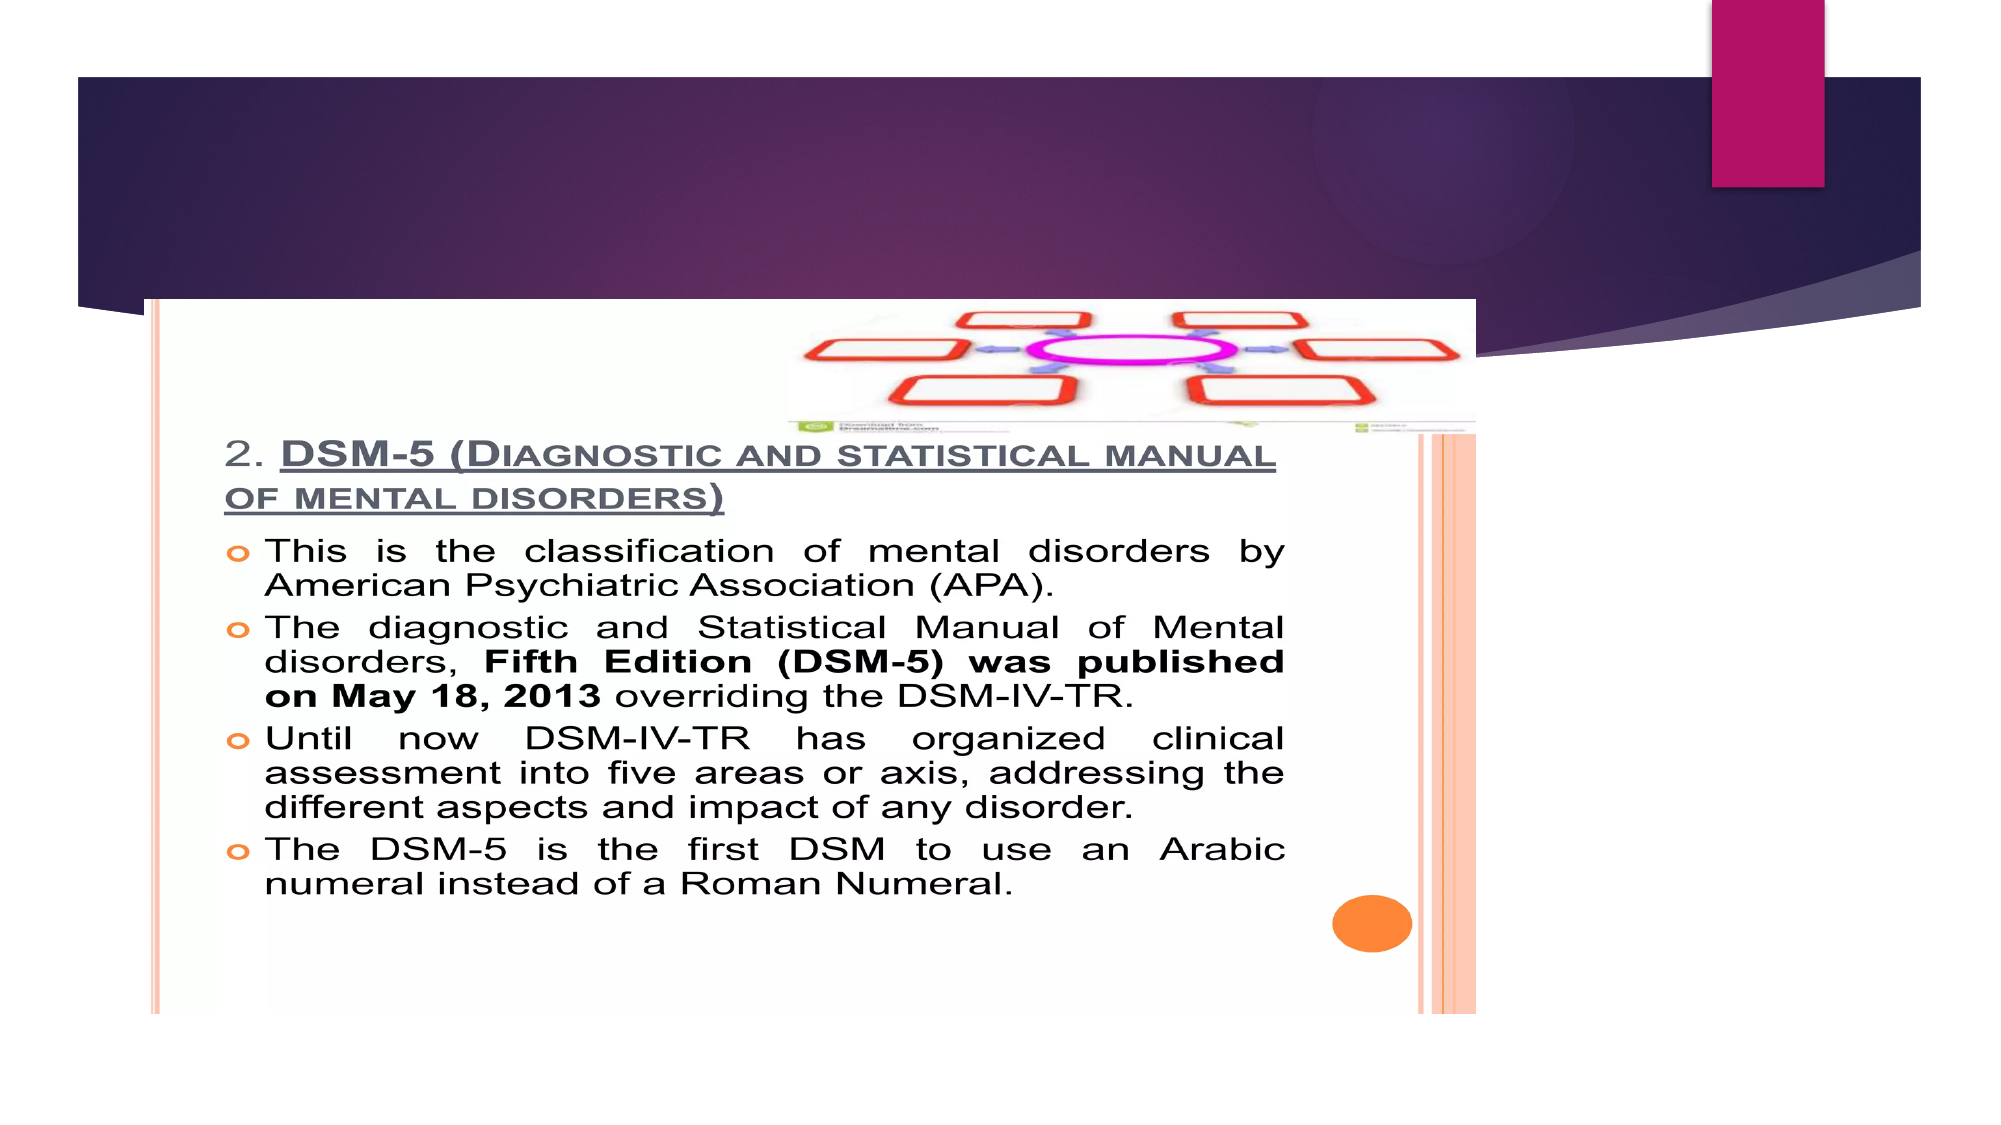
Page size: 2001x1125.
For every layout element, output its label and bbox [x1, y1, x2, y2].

list [143, 299, 1476, 1014]
